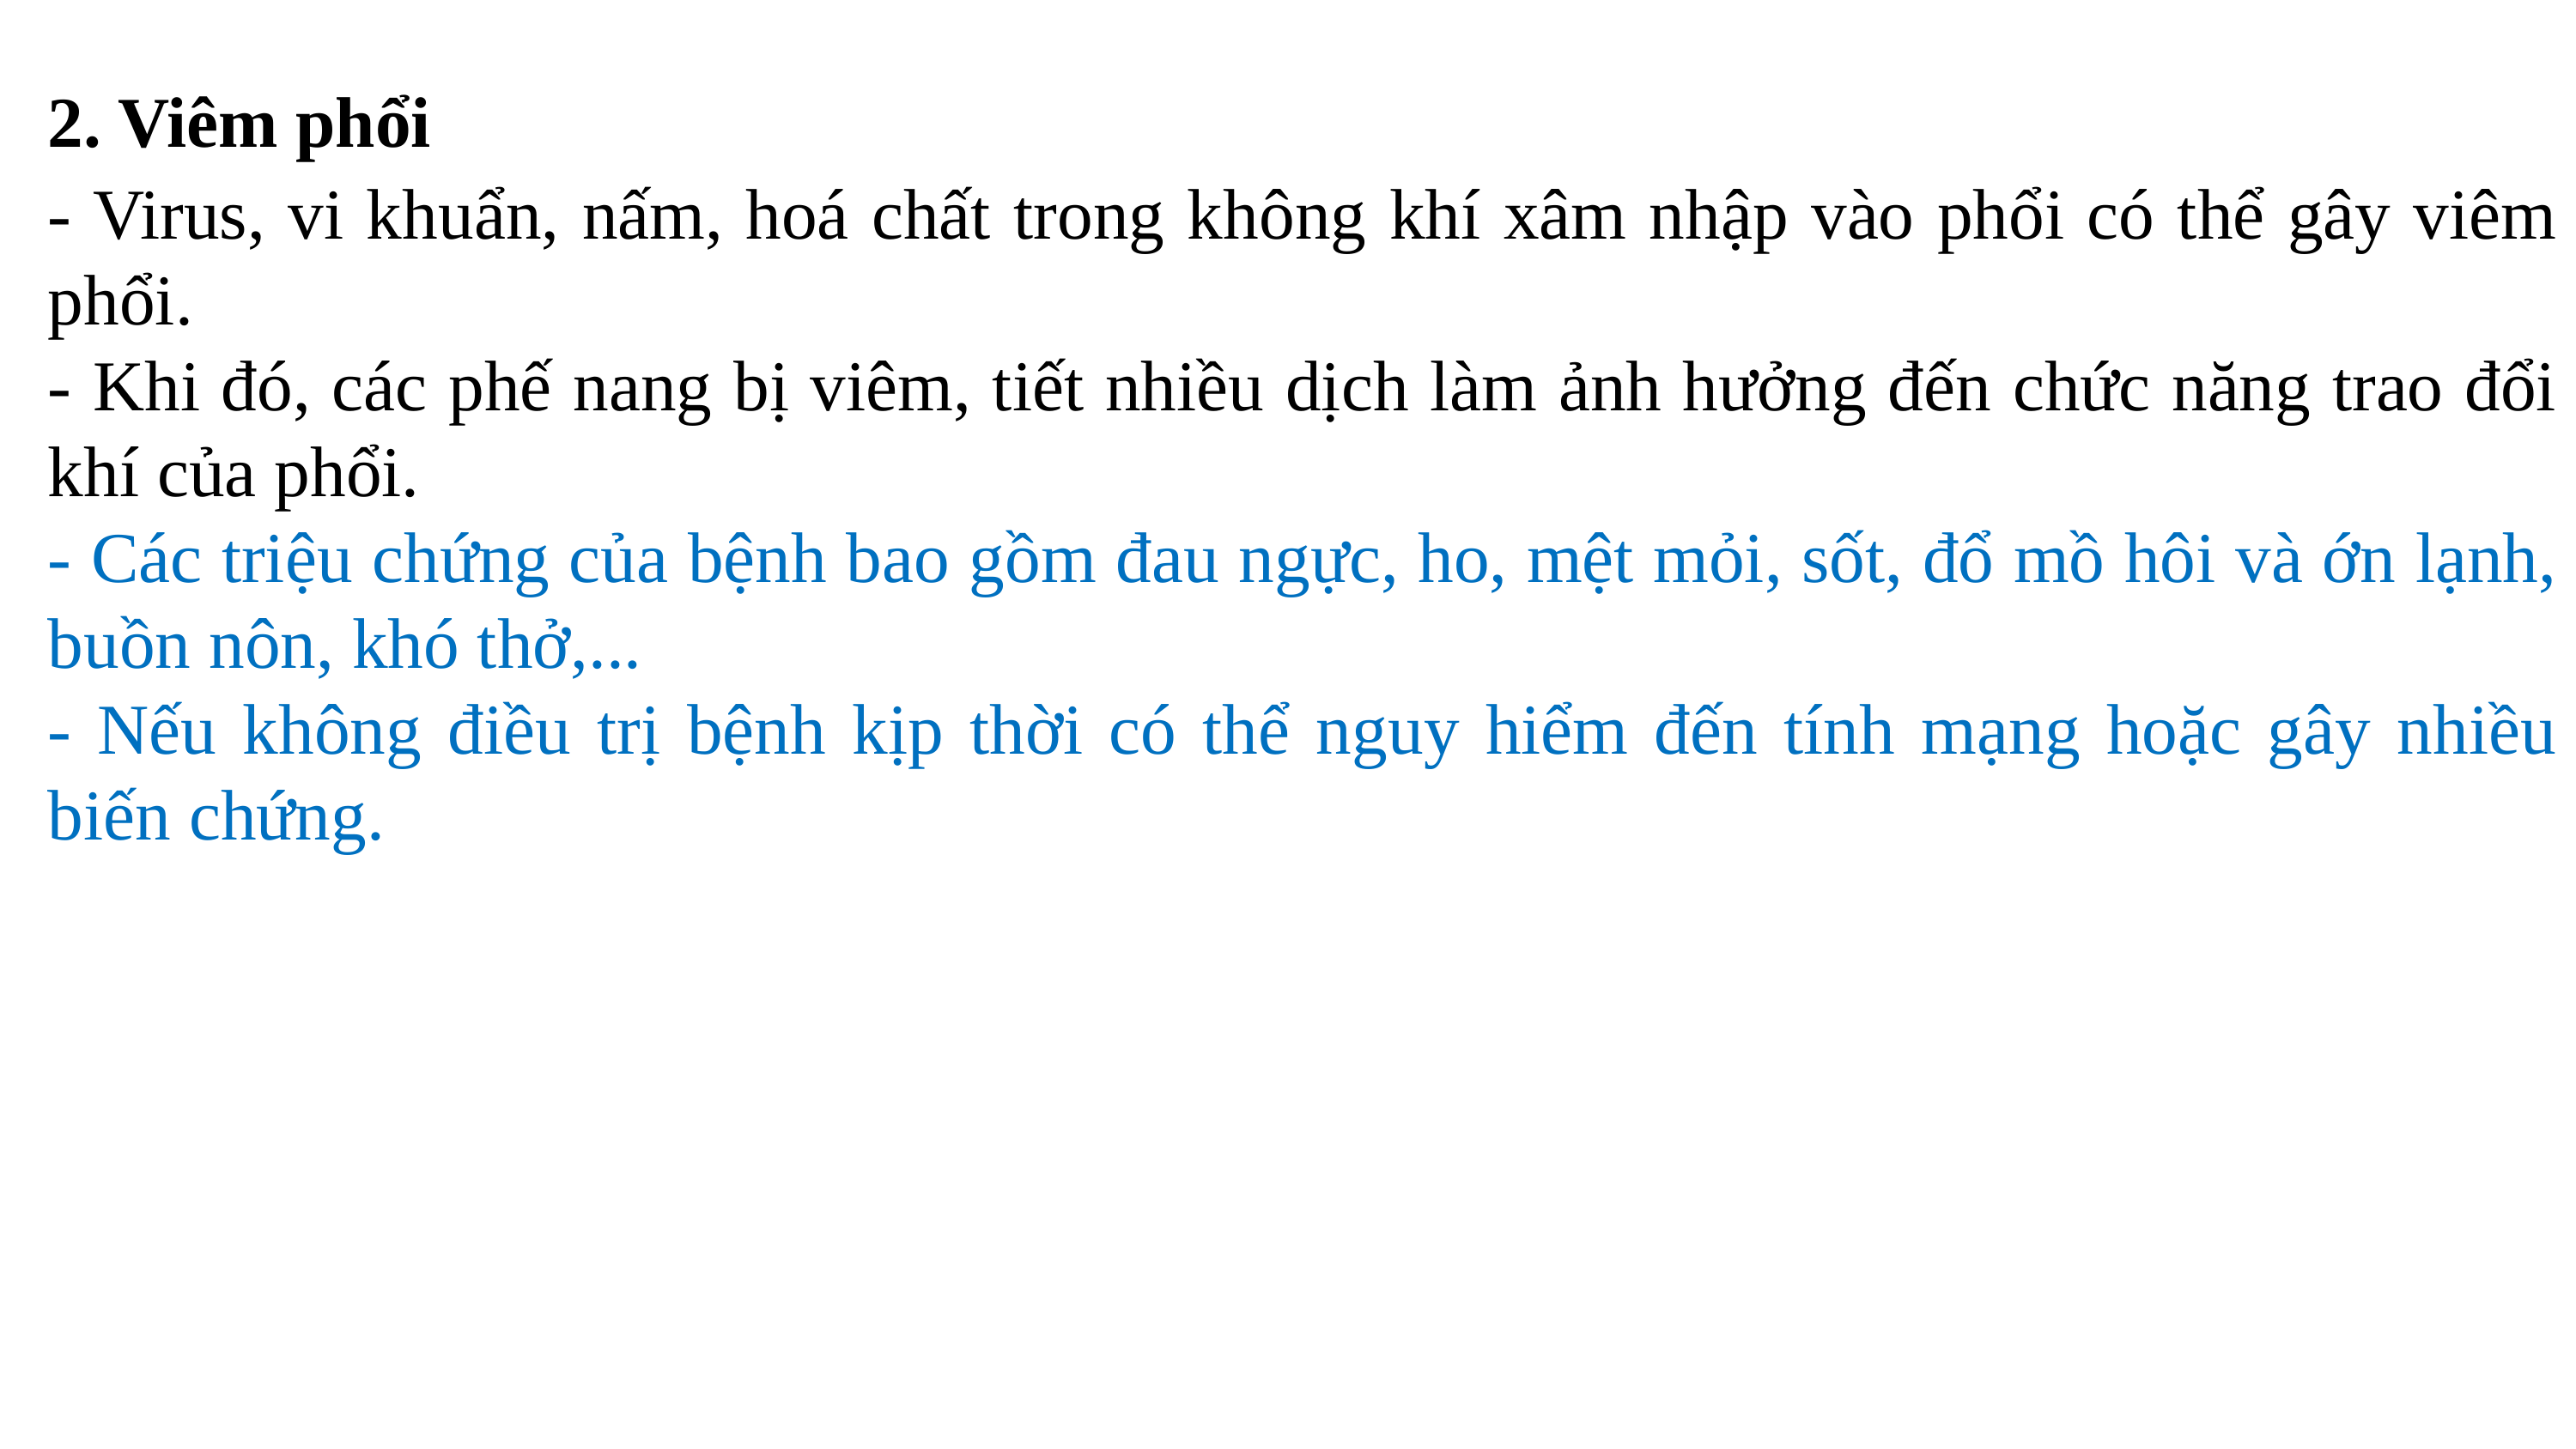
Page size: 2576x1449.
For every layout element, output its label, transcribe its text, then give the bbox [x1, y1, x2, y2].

text_box 2. Viêm phổi - Virus, vi khuẩn, nấm, hoá chất trong không khí xâm nhập vào phổi có thể gây viêm phổi. - Khi đó, các phế nang bị viêm, tiết nhiều dịch làm ảnh hưởng đến chức năng trao đổi khí của phổi. - Các triệu chứng của bệnh bao gồm đau ngực, ho, mệt mỏi, sốt, đổ mồ hôi và ớn lạnh, buồn nôn, khó thở,... - Nếu không điều trị bệnh kịp thời có thể nguy hiểm đến tính mạng hoặc gây nhiều biến chứng. [35, 70, 2573, 861]
